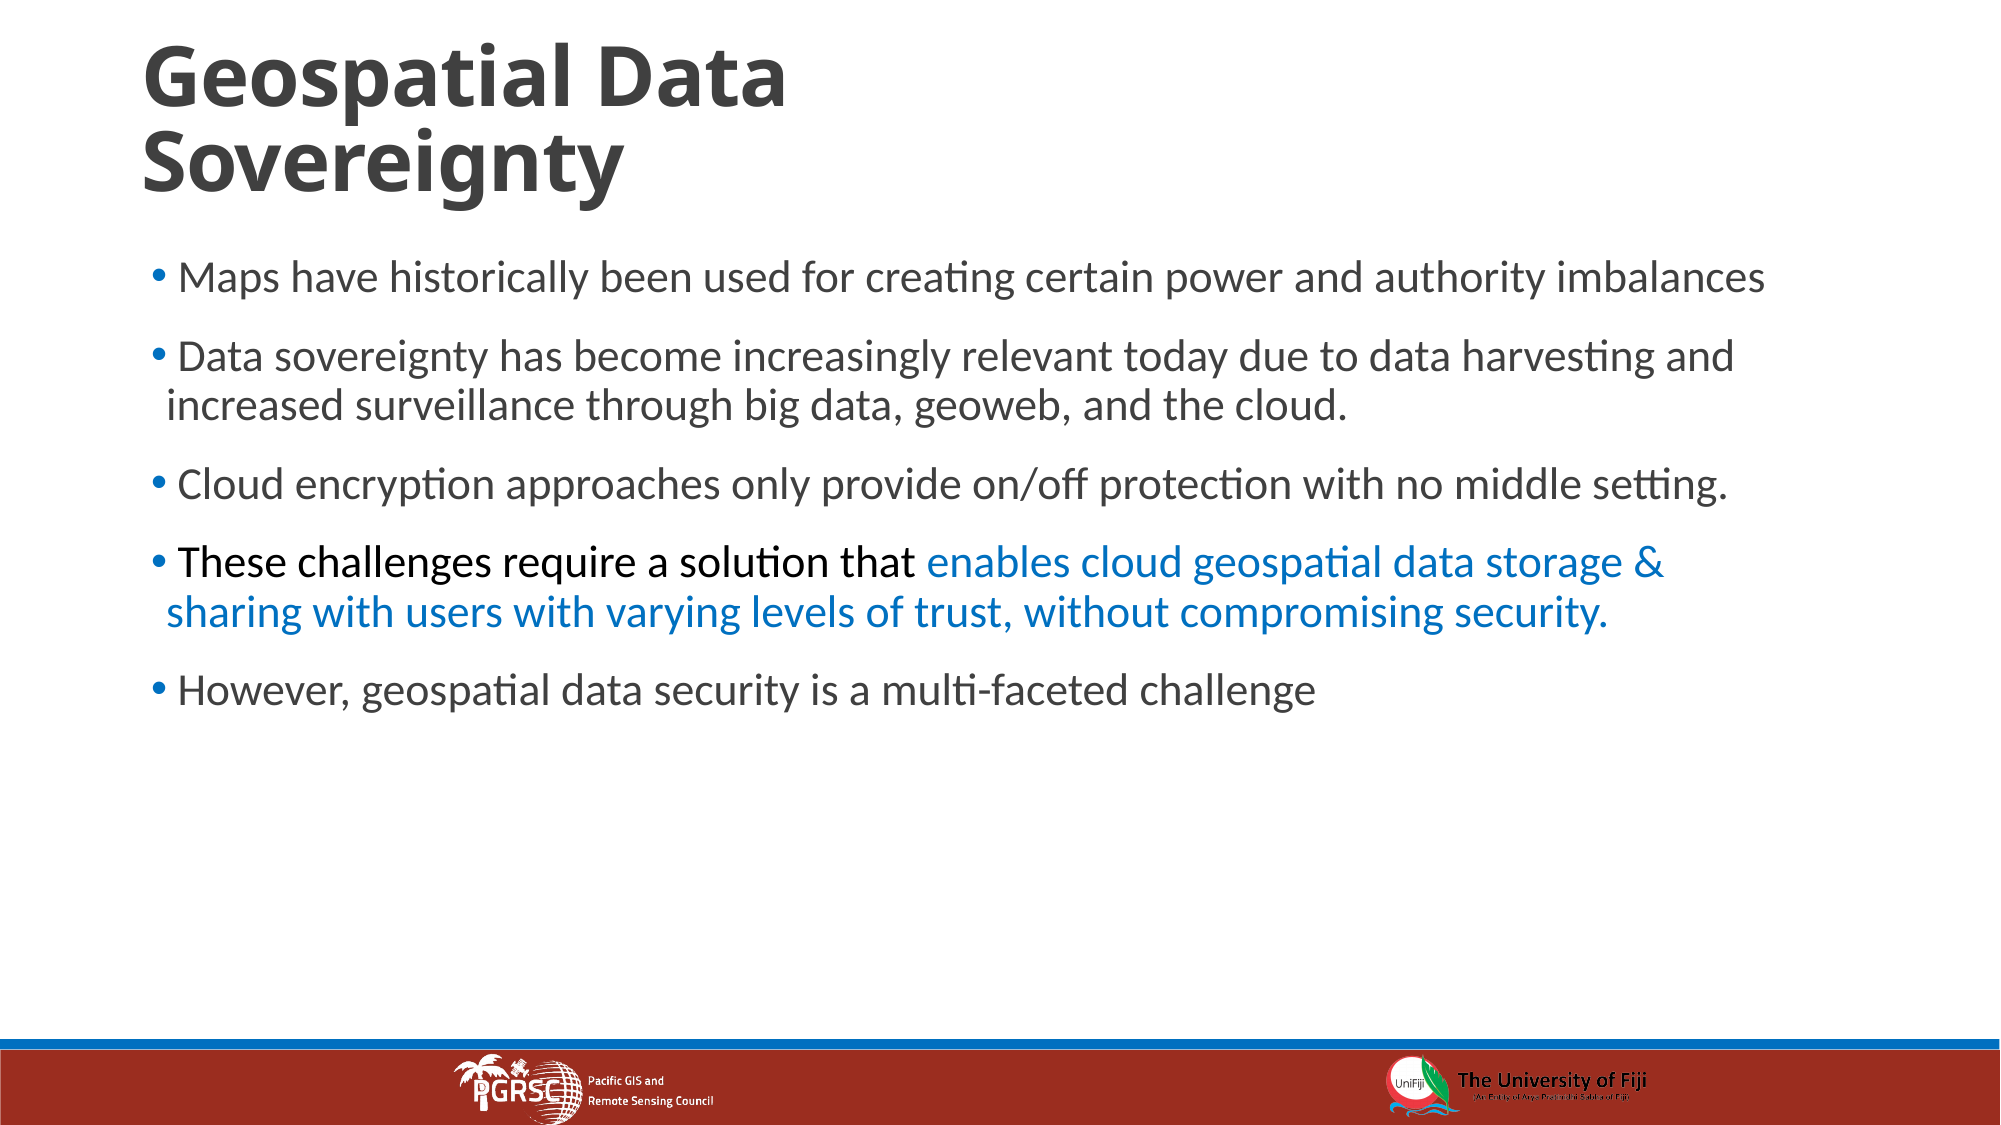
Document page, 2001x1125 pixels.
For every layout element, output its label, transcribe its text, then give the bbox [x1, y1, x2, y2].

picture [1378, 1053, 1670, 1120]
title Geospatial Data Sovereignty [126, 109, 1197, 216]
picture [453, 1053, 718, 1125]
list Maps have historically been used for creating certain power and authority imbalances Data sovereignty has become increasingly relevant today due to data harvesting and increased surveillance through big data, geoweb, and the cloud. Cloud encryption approaches only provide on/off protection with no middle setting. These challenges require a solution that enables cloud geospatial data storage & sharing with users with varying levels of trust, without compromising security. However, geospatial data security is a multi-faceted challenge [151, 245, 1795, 939]
